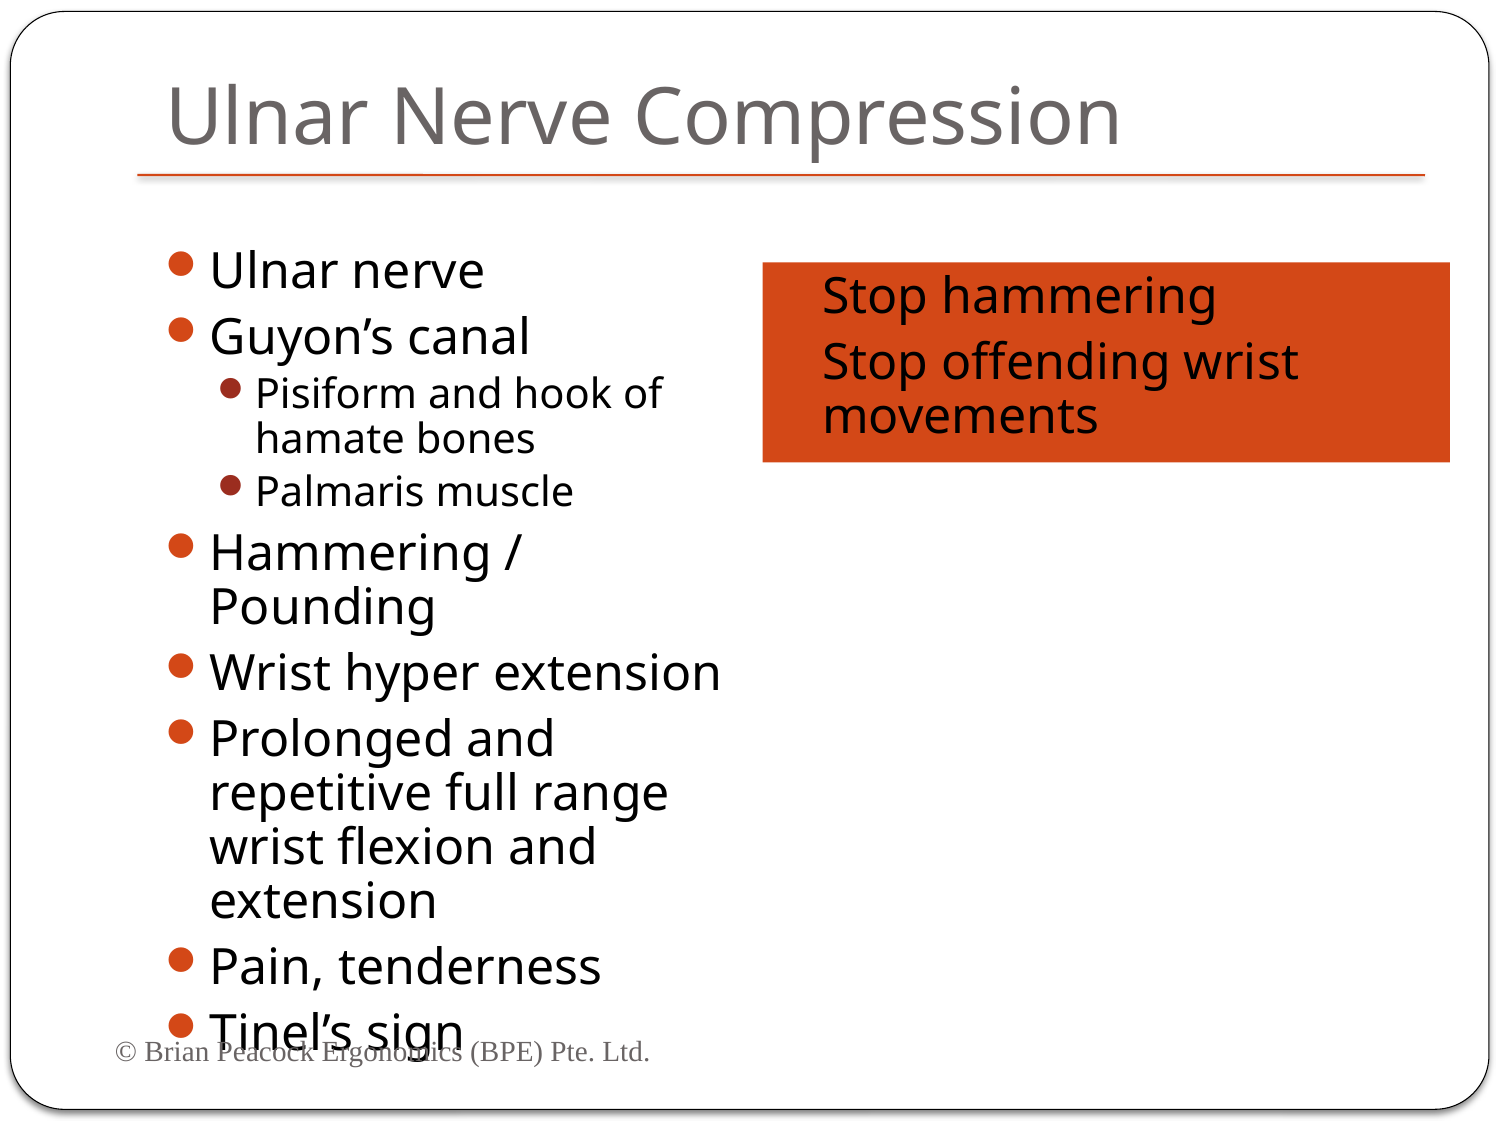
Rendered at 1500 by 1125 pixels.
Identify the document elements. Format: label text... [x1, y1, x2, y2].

footer © Brian Peacock Ergonomics (BPE) Pte. Ltd. [99, 1012, 750, 1088]
title Ulnar Nerve Compression [149, 44, 1426, 176]
list Ulnar nerve Guyon’s canal Pisiform and hook of hamate bones Palmaris muscle Hammering / Pounding Wrist hyper extension Prolonged and repetitive full range wrist flexion and extension Pain, tenderness Tinel’s sign [149, 237, 766, 988]
list Stop hammering Stop offending wrist movements [762, 262, 1451, 463]
